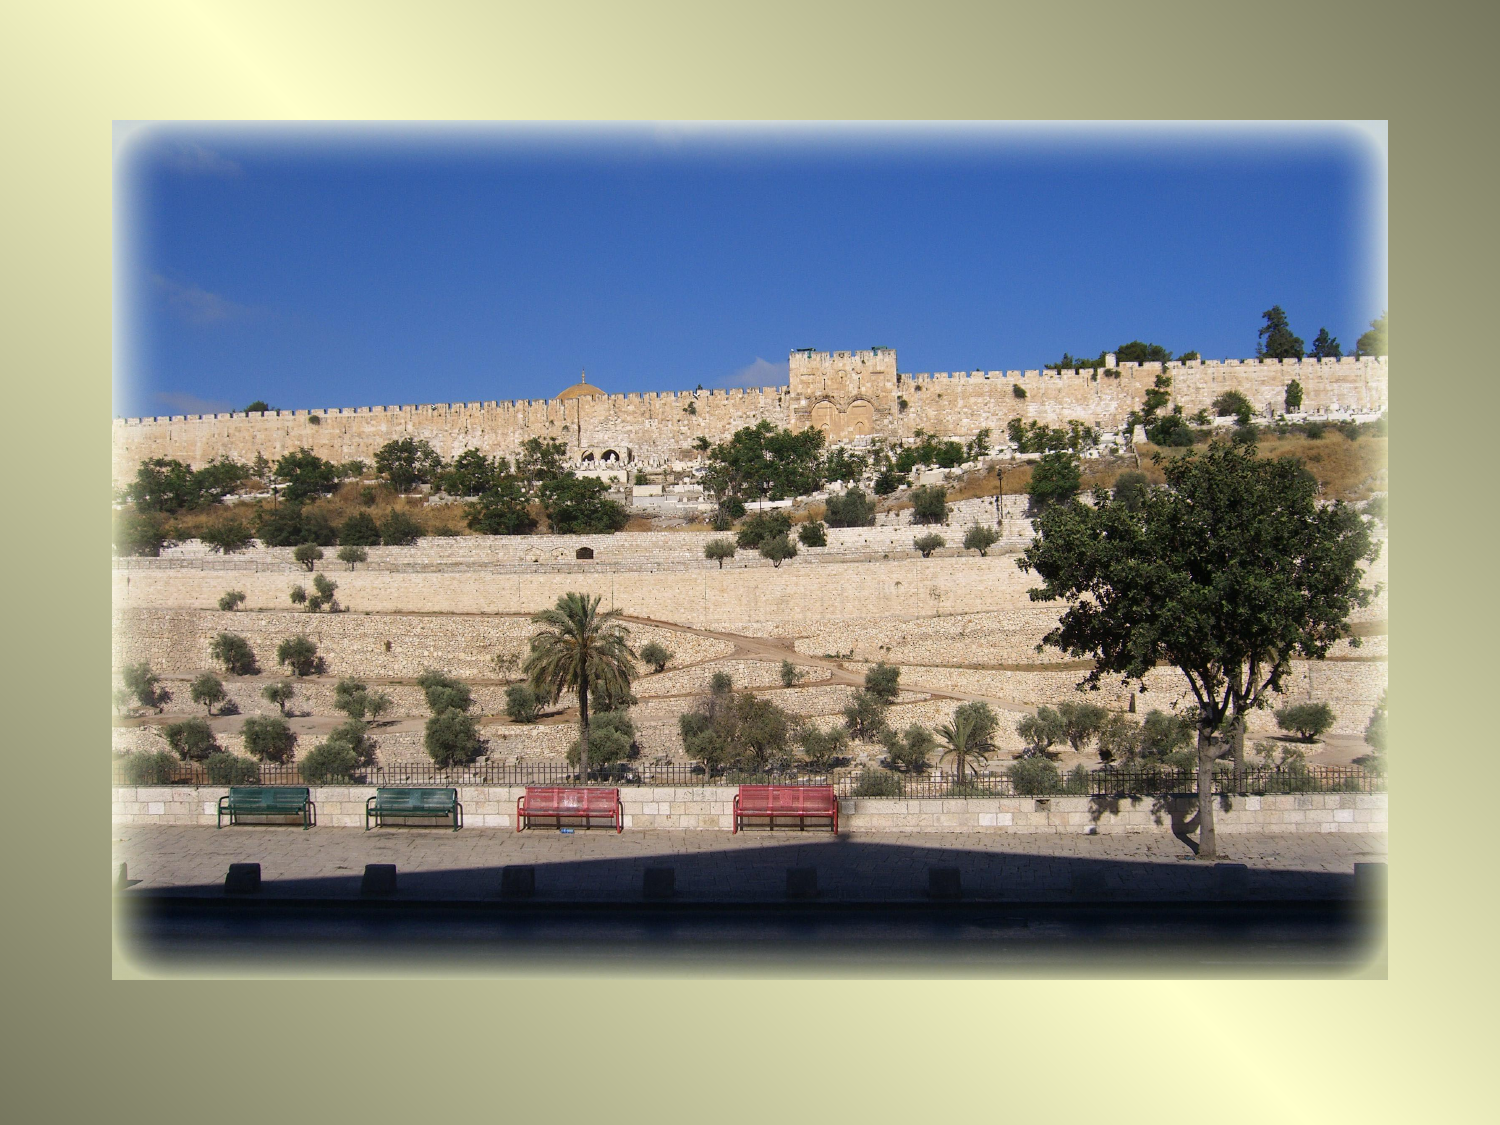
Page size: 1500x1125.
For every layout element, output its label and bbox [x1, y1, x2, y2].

list [112, 120, 1388, 980]
